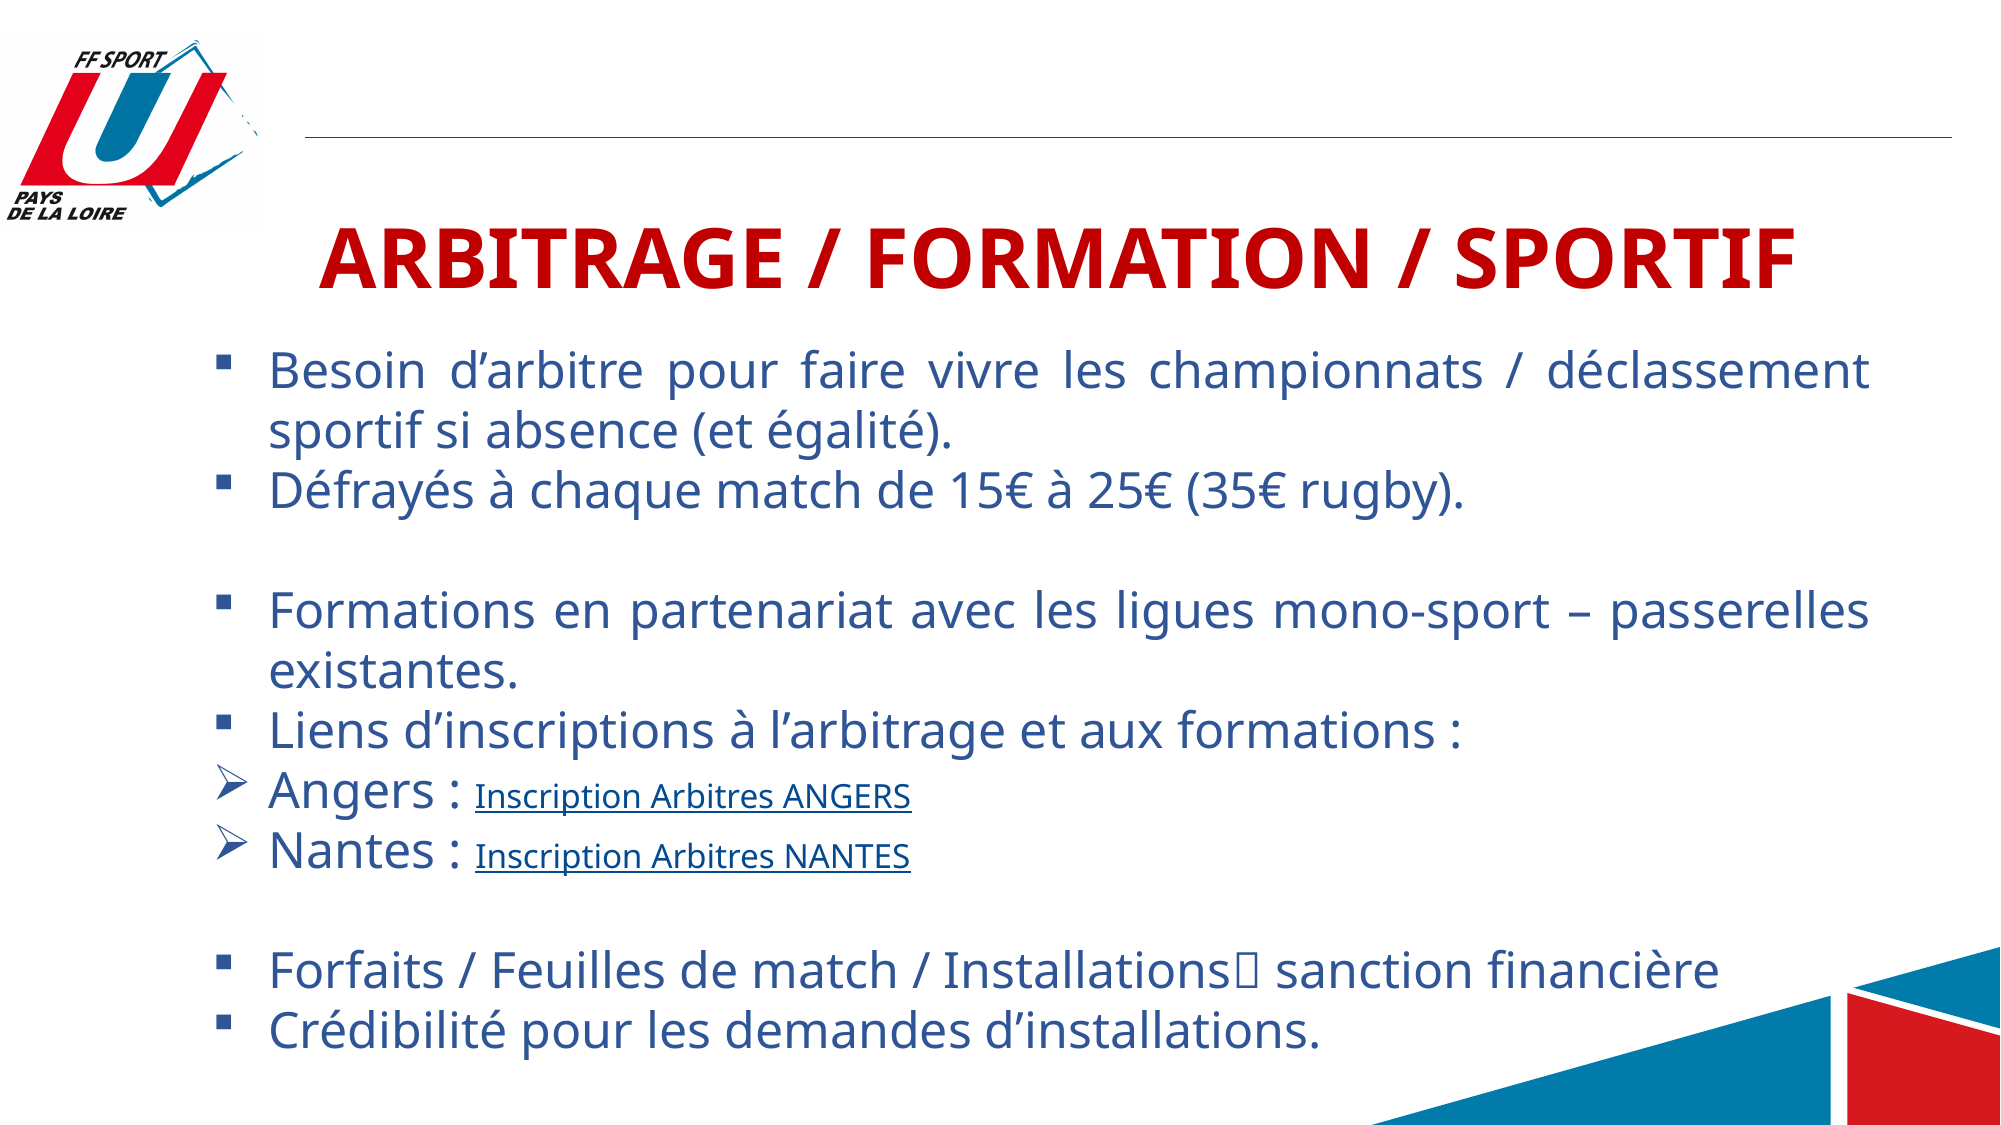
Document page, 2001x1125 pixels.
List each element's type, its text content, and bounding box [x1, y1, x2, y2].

picture [0, 31, 264, 229]
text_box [1847, 946, 2000, 1125]
text_box ARBITRAGE / FORMATION / SPORTIF [304, 198, 1870, 271]
text_box Besoin d’arbitre pour faire vivre les championnats / déclassement sportif si absence (et égalité). Défrayés à chaque match de 15€ à 25€ (35€ rugby). Formations en partenariat avec les ligues mono-sport – passerelles existantes. Liens d’inscriptions à l’arbitrage et aux formations : Angers : Inscription Arbitres ANGERS Nantes : Inscription Arbitres NANTES Forfaits / Feuilles de match / Installations sanction financière Crédibilité pour les demandes d’installations. [197, 271, 1887, 1066]
text_box [1371, 1066, 1831, 1125]
